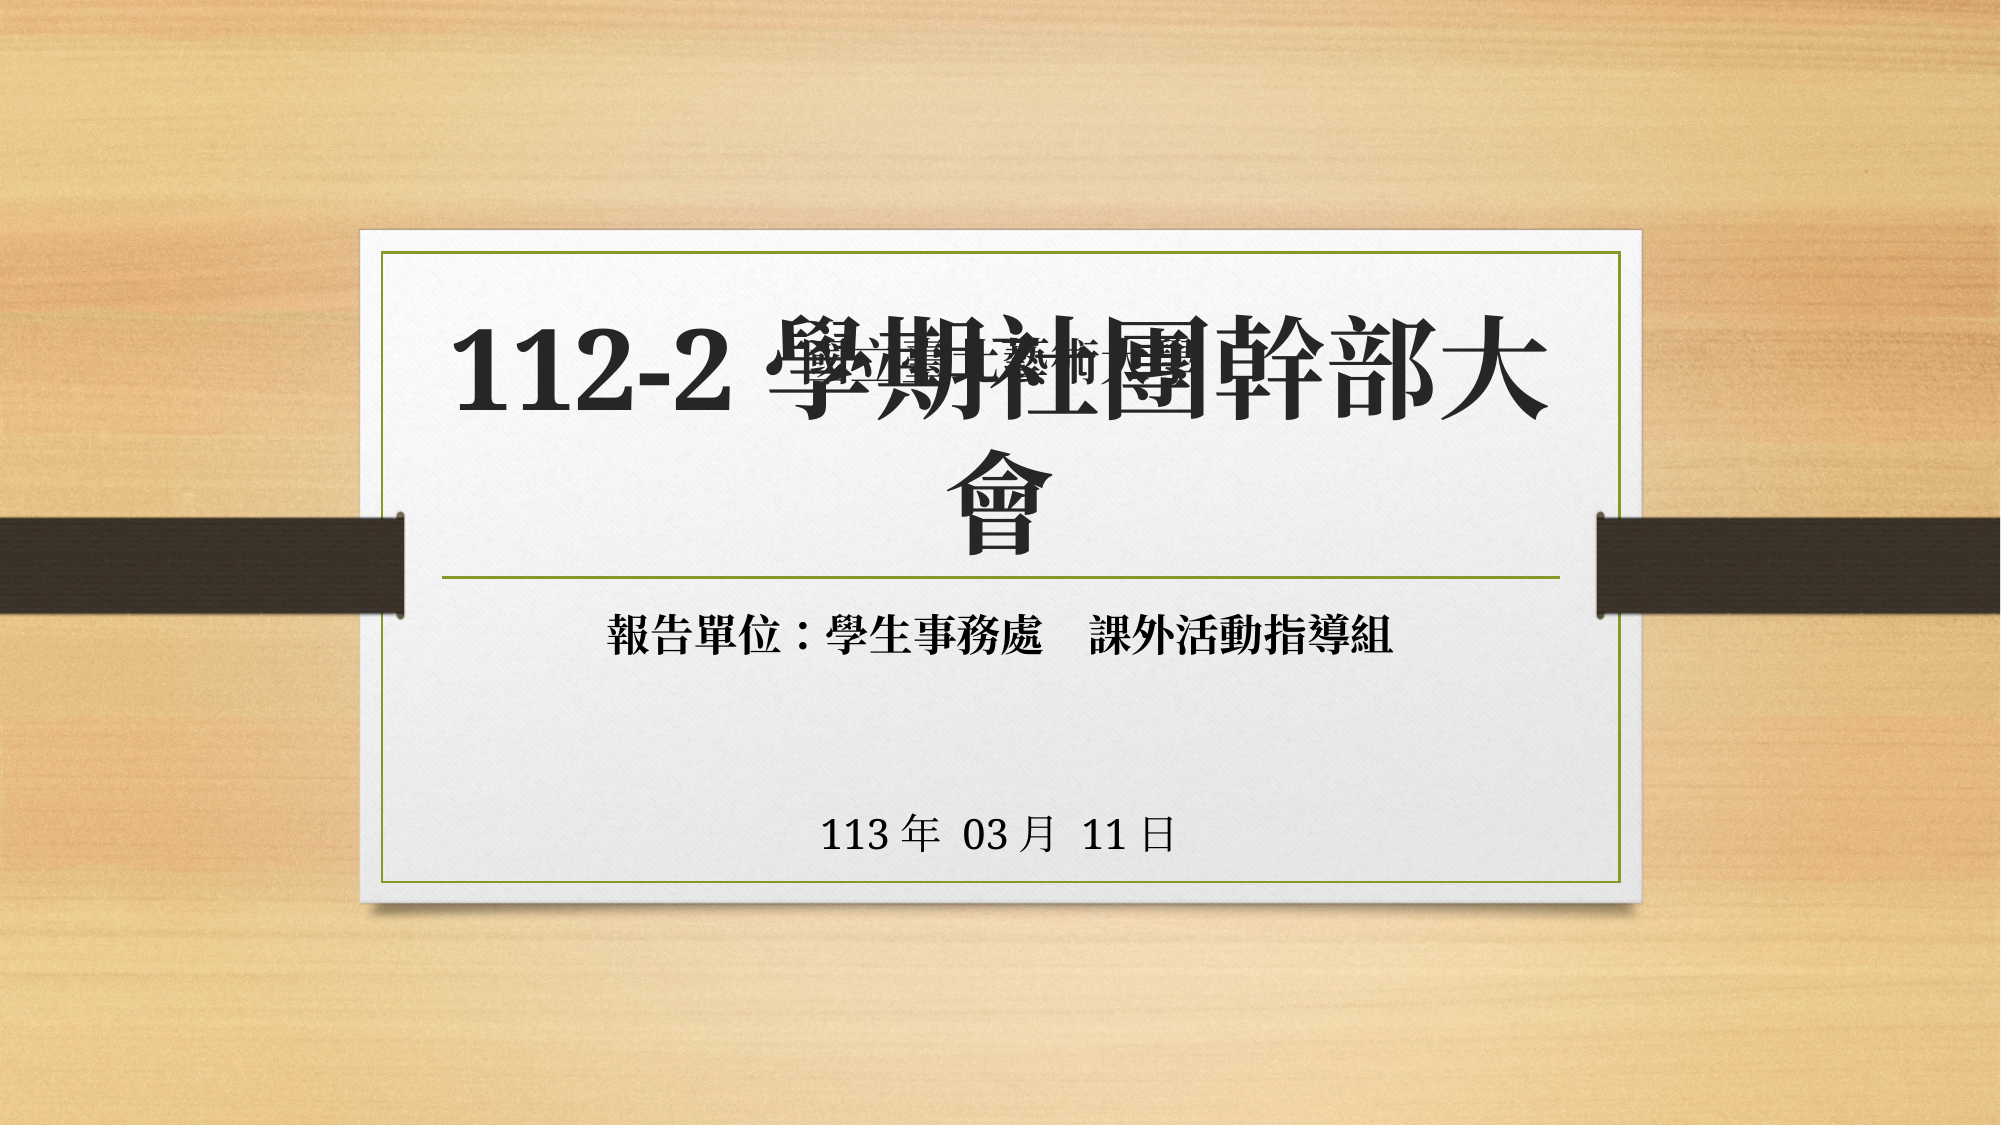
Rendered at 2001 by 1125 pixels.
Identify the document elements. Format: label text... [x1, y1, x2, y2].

title 112-2學期社團幹部大會 [405, 327, 1595, 576]
picture [0, 0, 2001, 1125]
text_box 113年 03月 11日 [440, 800, 1559, 904]
text_box 國立臺北藝術大學 [441, 303, 1560, 398]
subtitle 報告單位：學生事務處 課外活動指導組 [441, 600, 1560, 704]
